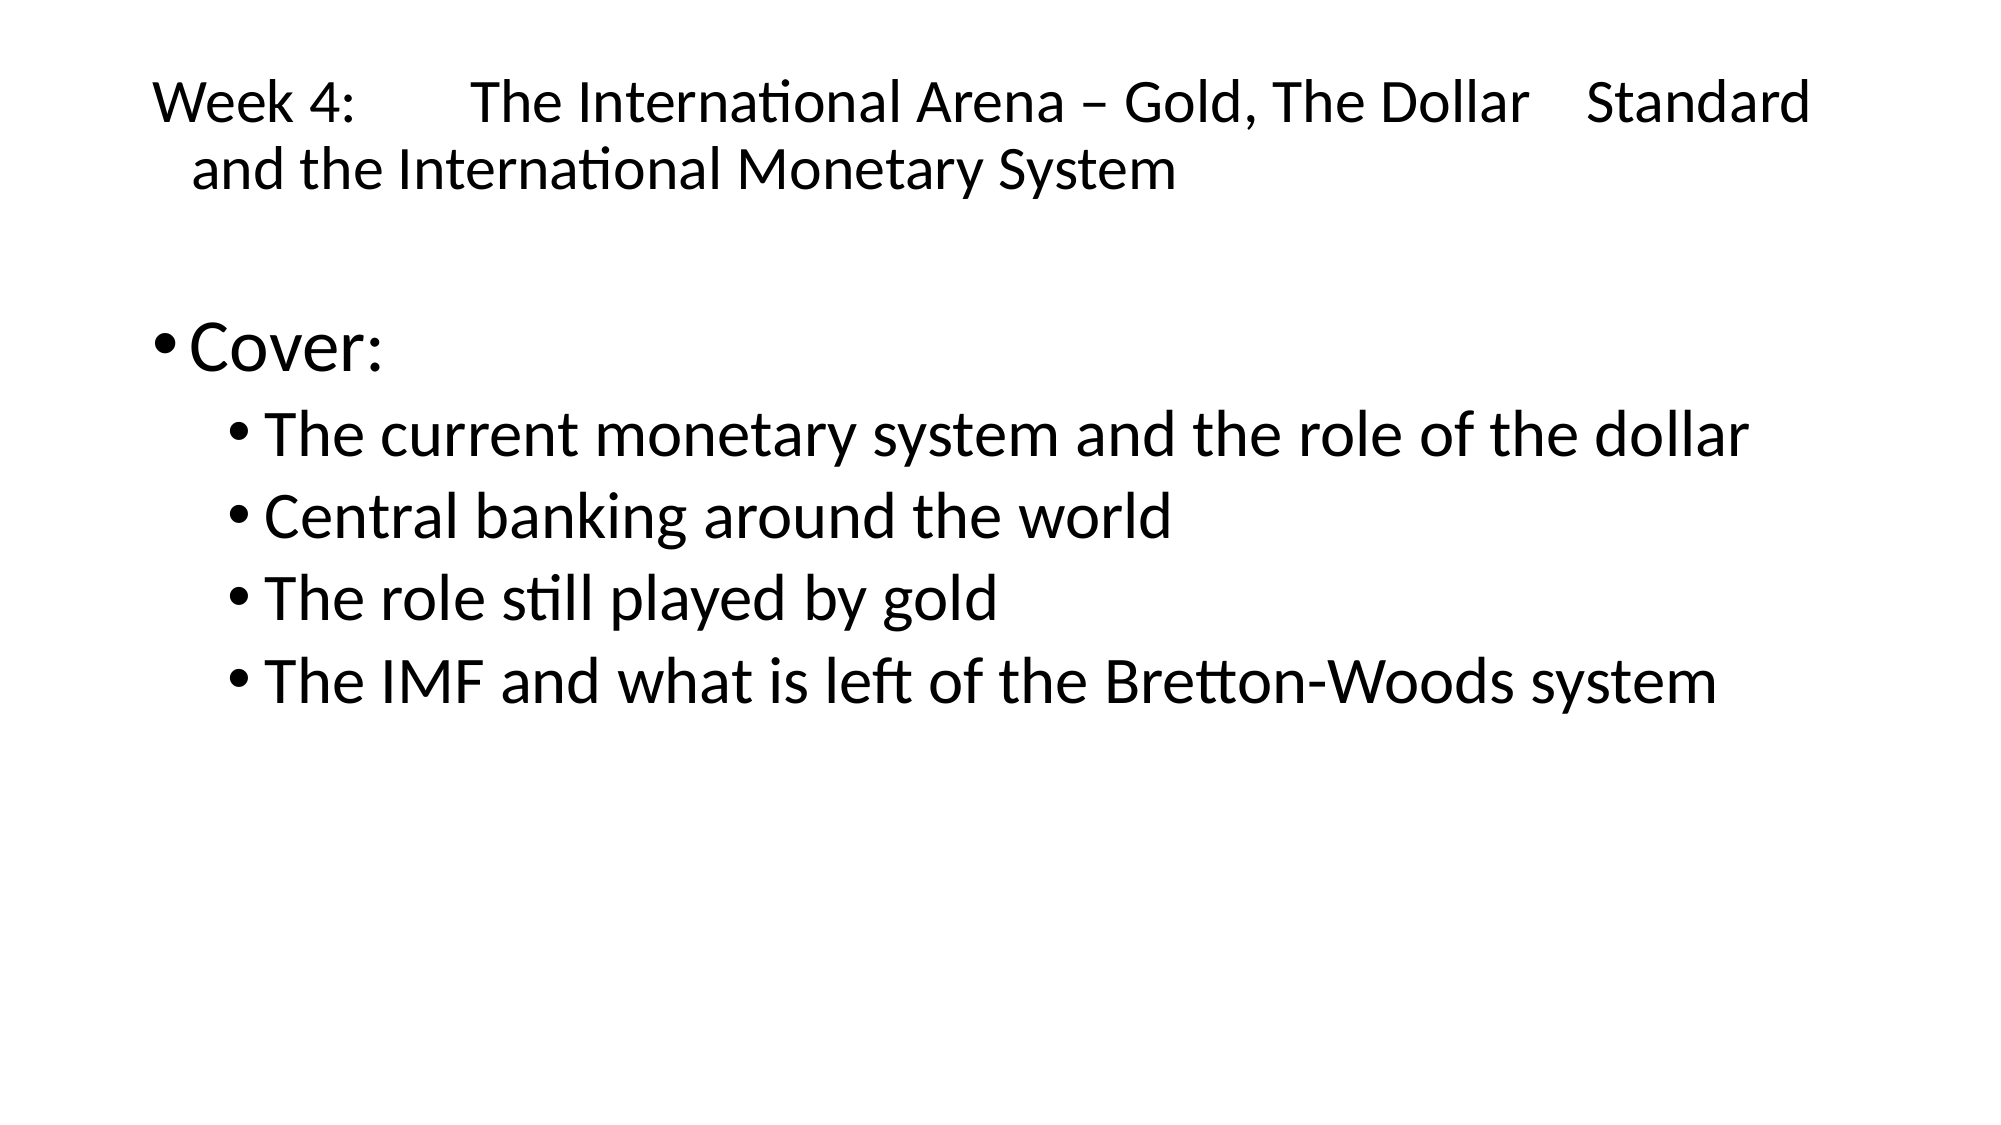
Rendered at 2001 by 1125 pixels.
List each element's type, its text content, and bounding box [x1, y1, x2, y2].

list Cover: The current monetary system and the role of the dollar Central banking around the world The role still played by gold The IMF and what is left of the Bretton-Woods system [137, 299, 1863, 1014]
title Week 4: The International Arena – Gold, The Dollar Standard and the International Monetary System [137, 59, 1863, 278]
